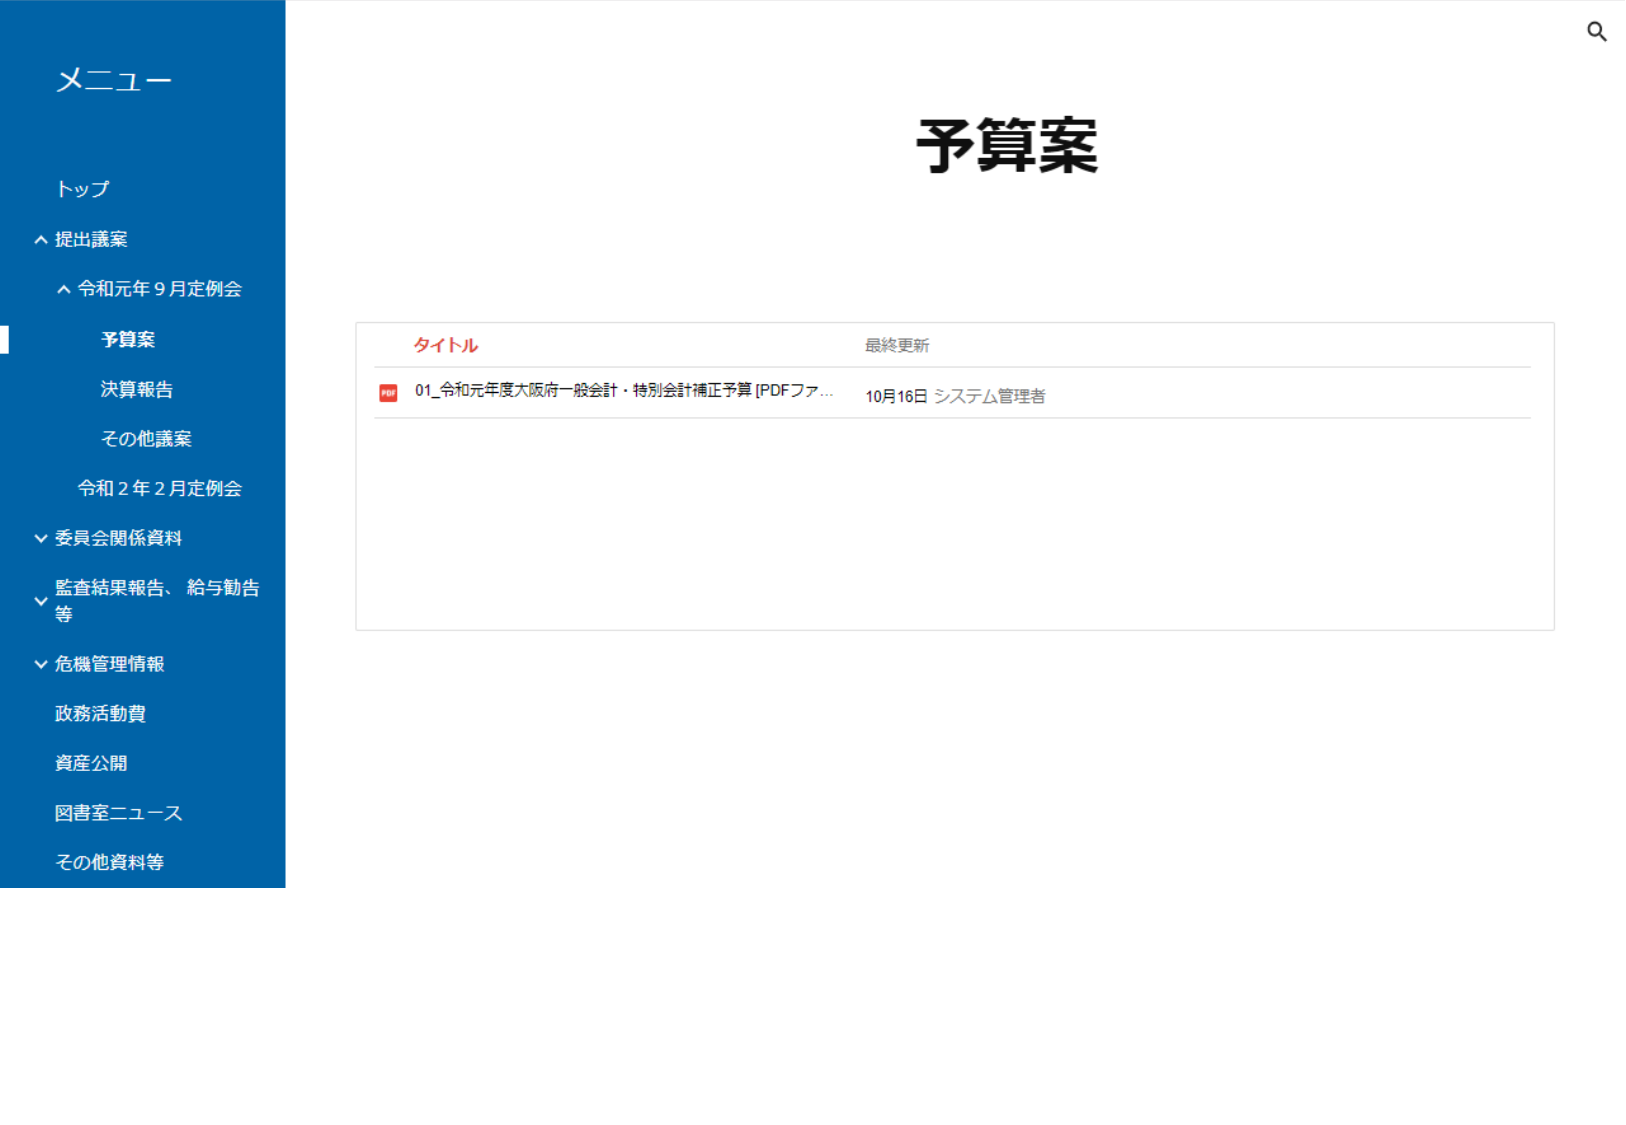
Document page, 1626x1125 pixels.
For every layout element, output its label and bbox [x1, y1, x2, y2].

picture [0, 0, 1625, 888]
